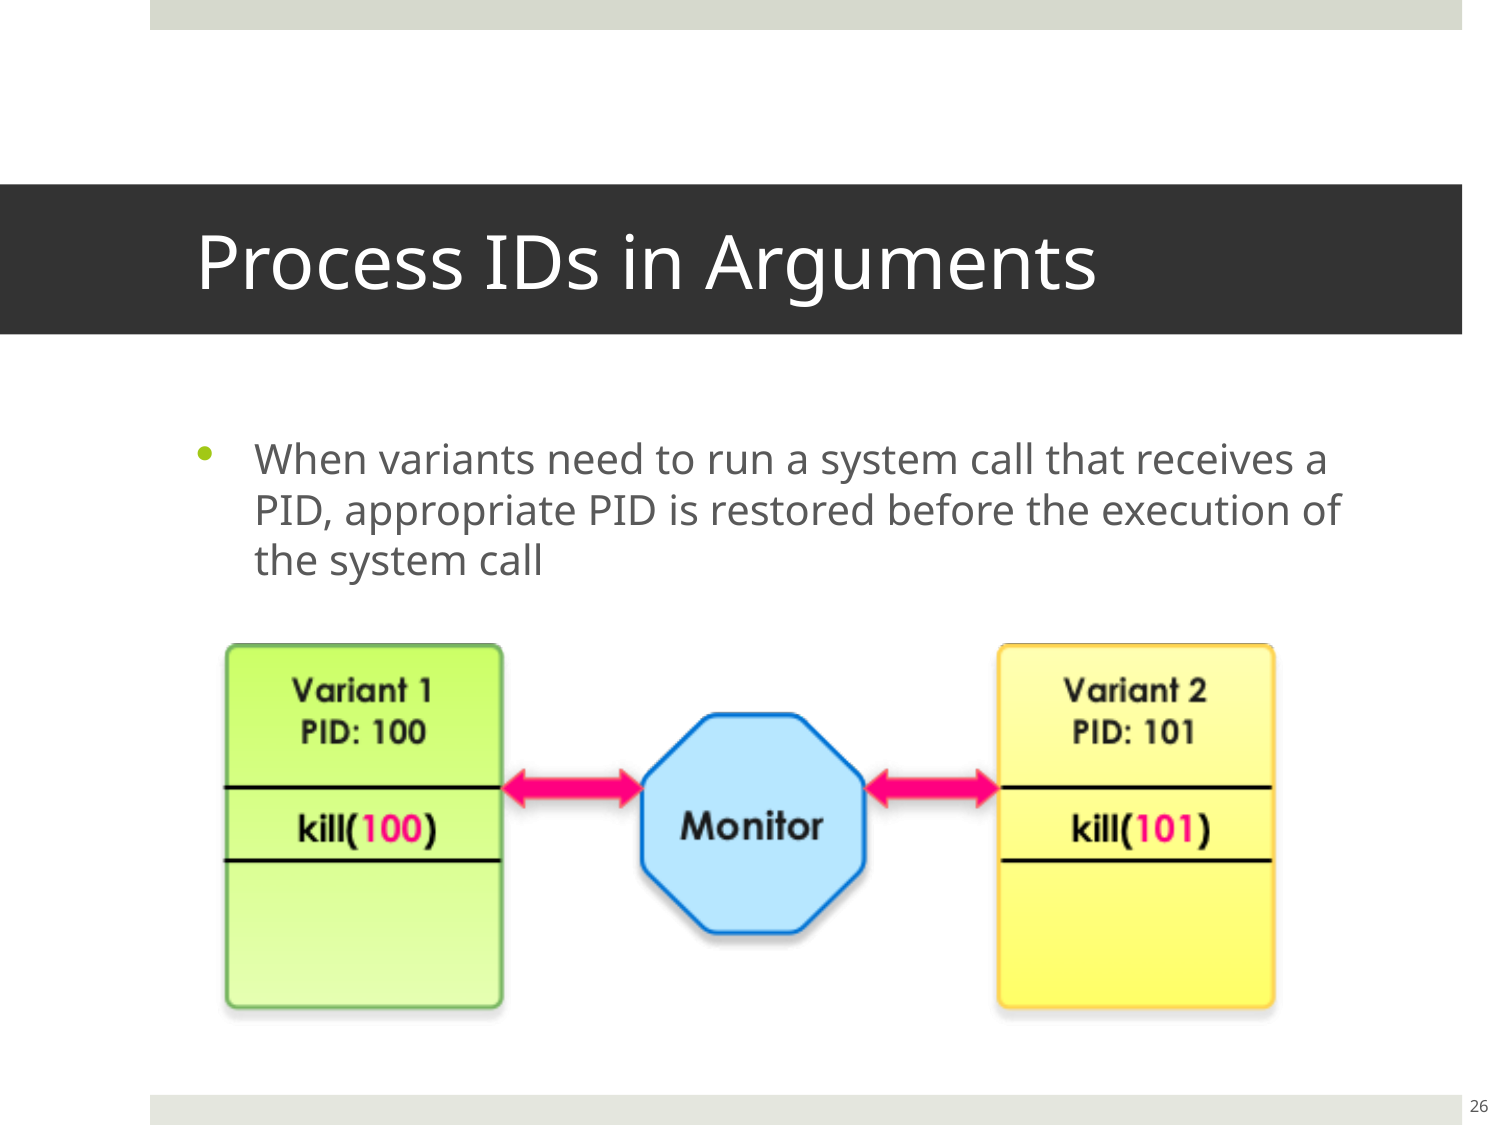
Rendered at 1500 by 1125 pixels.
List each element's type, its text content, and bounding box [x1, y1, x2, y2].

list When variants need to run a system call that receives a PID, appropriate PID is restored before the execution of the system call [182, 425, 1432, 1028]
slide_number 26 [1441, 1077, 1500, 1125]
picture [215, 641, 1285, 1029]
title Process IDs in Arguments [0, 184, 1463, 335]
